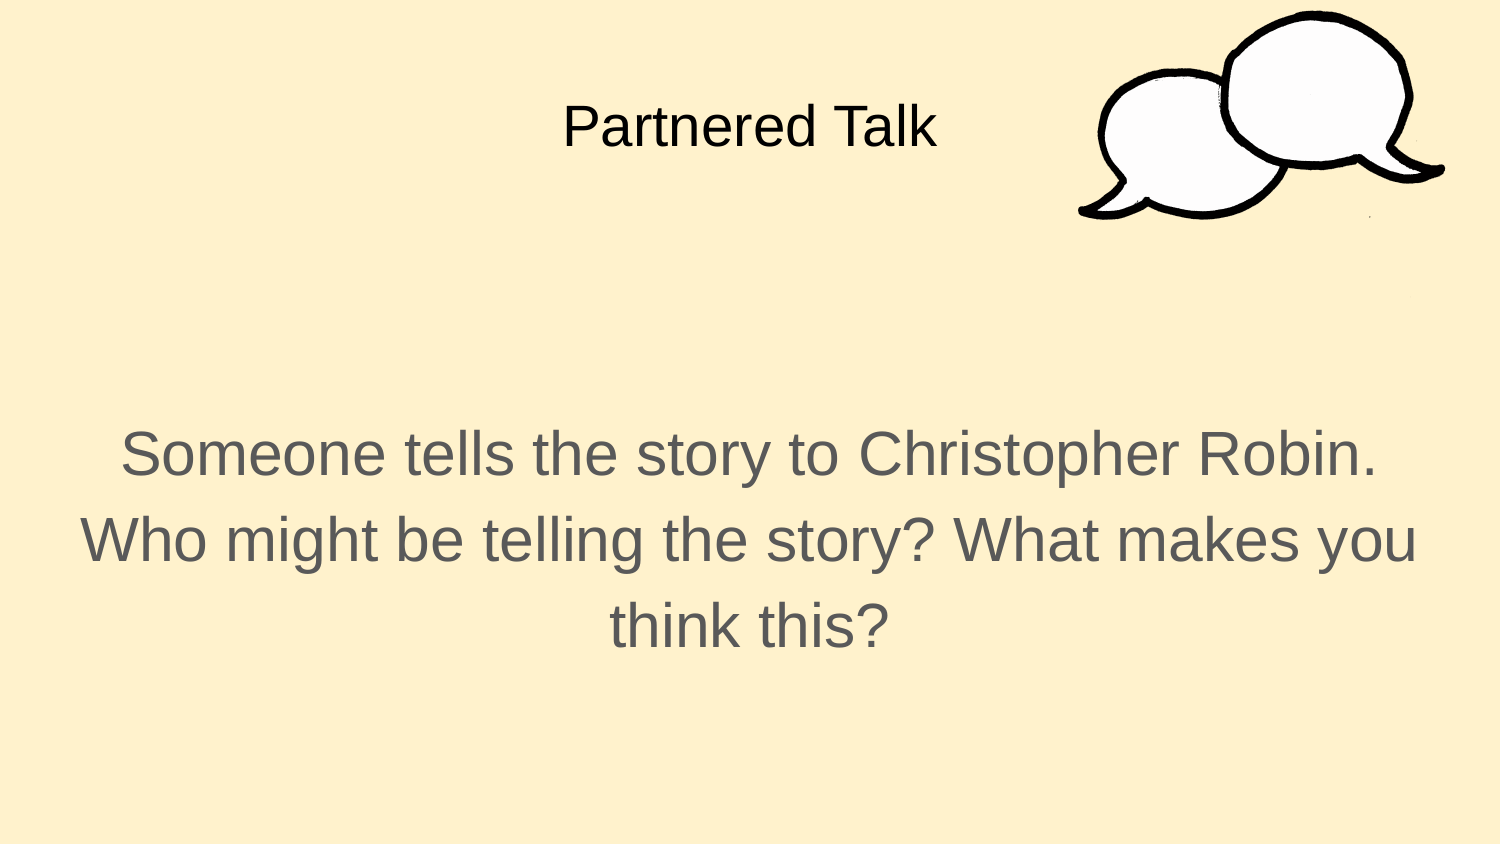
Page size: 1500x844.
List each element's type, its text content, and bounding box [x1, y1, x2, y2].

picture [1060, 0, 1471, 325]
title Partnered Talk [51, 72, 1055, 167]
list Someone tells the story to Christopher Robin. Who might be telling the story? What makes you think this? [51, 189, 1449, 750]
